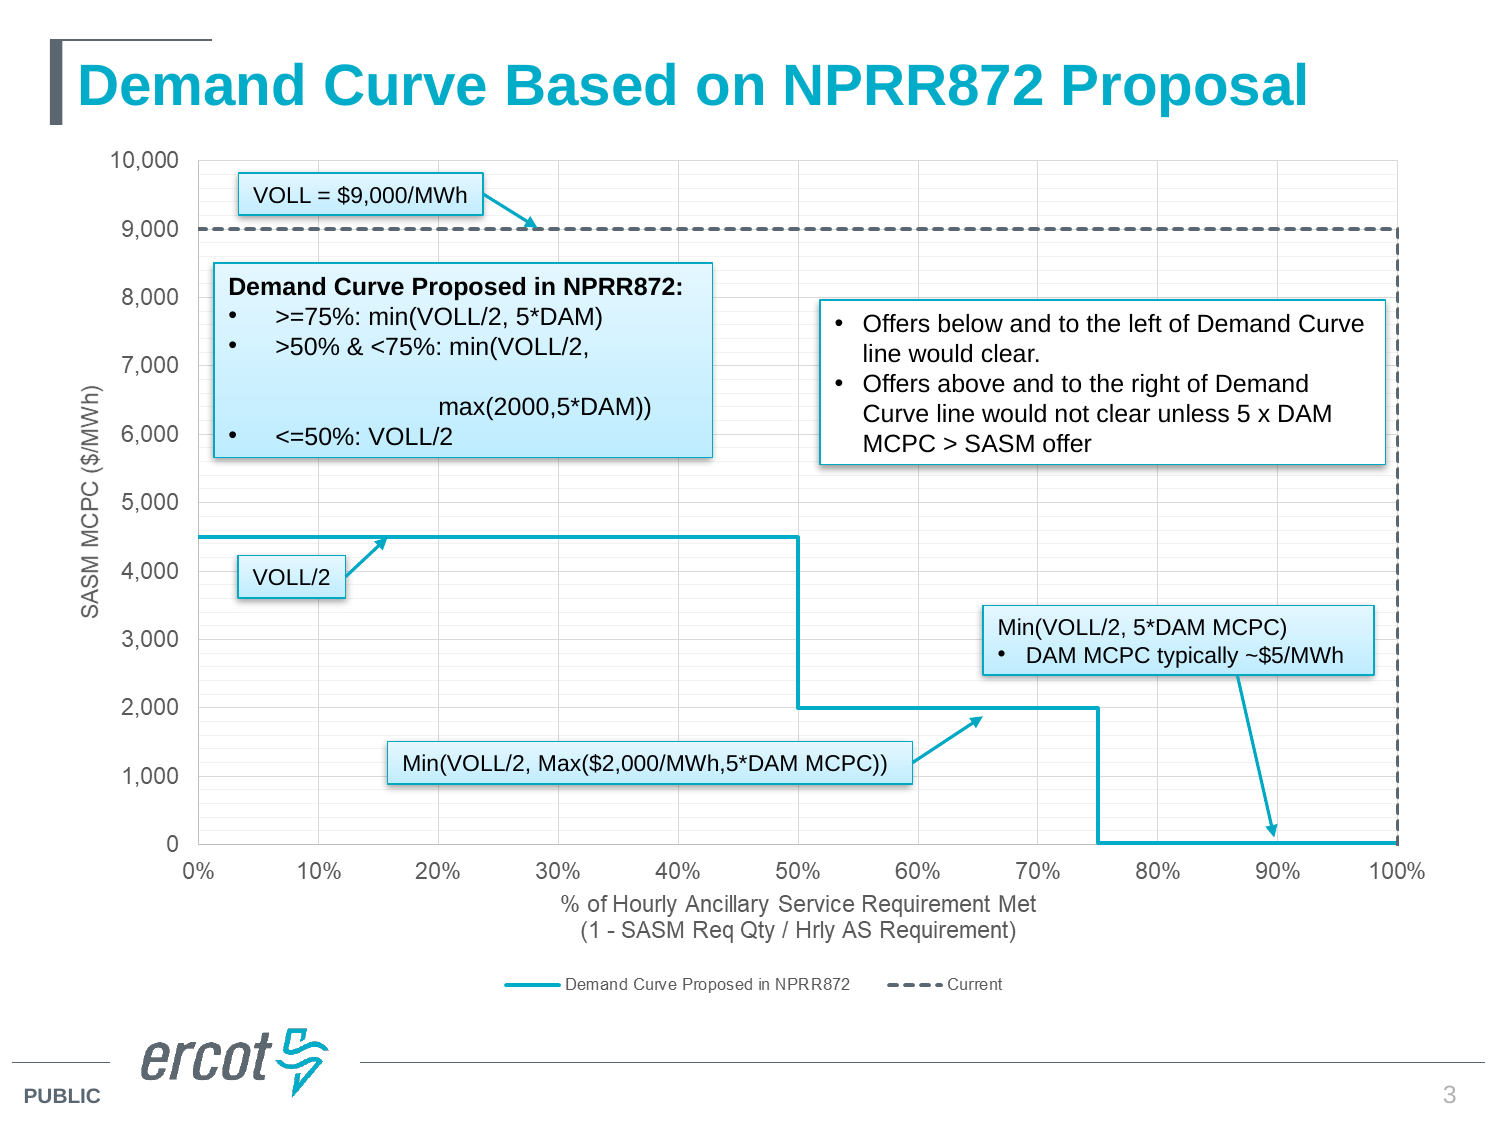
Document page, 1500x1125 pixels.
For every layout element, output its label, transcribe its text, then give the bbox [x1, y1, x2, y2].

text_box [483, 194, 538, 229]
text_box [1237, 675, 1275, 838]
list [50, 137, 1450, 1013]
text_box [912, 716, 984, 764]
slide_number 3 [1412, 1076, 1488, 1112]
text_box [345, 537, 388, 578]
title Demand Curve Based on NPRR872 Proposal [62, 39, 1450, 125]
picture [137, 1024, 332, 1100]
